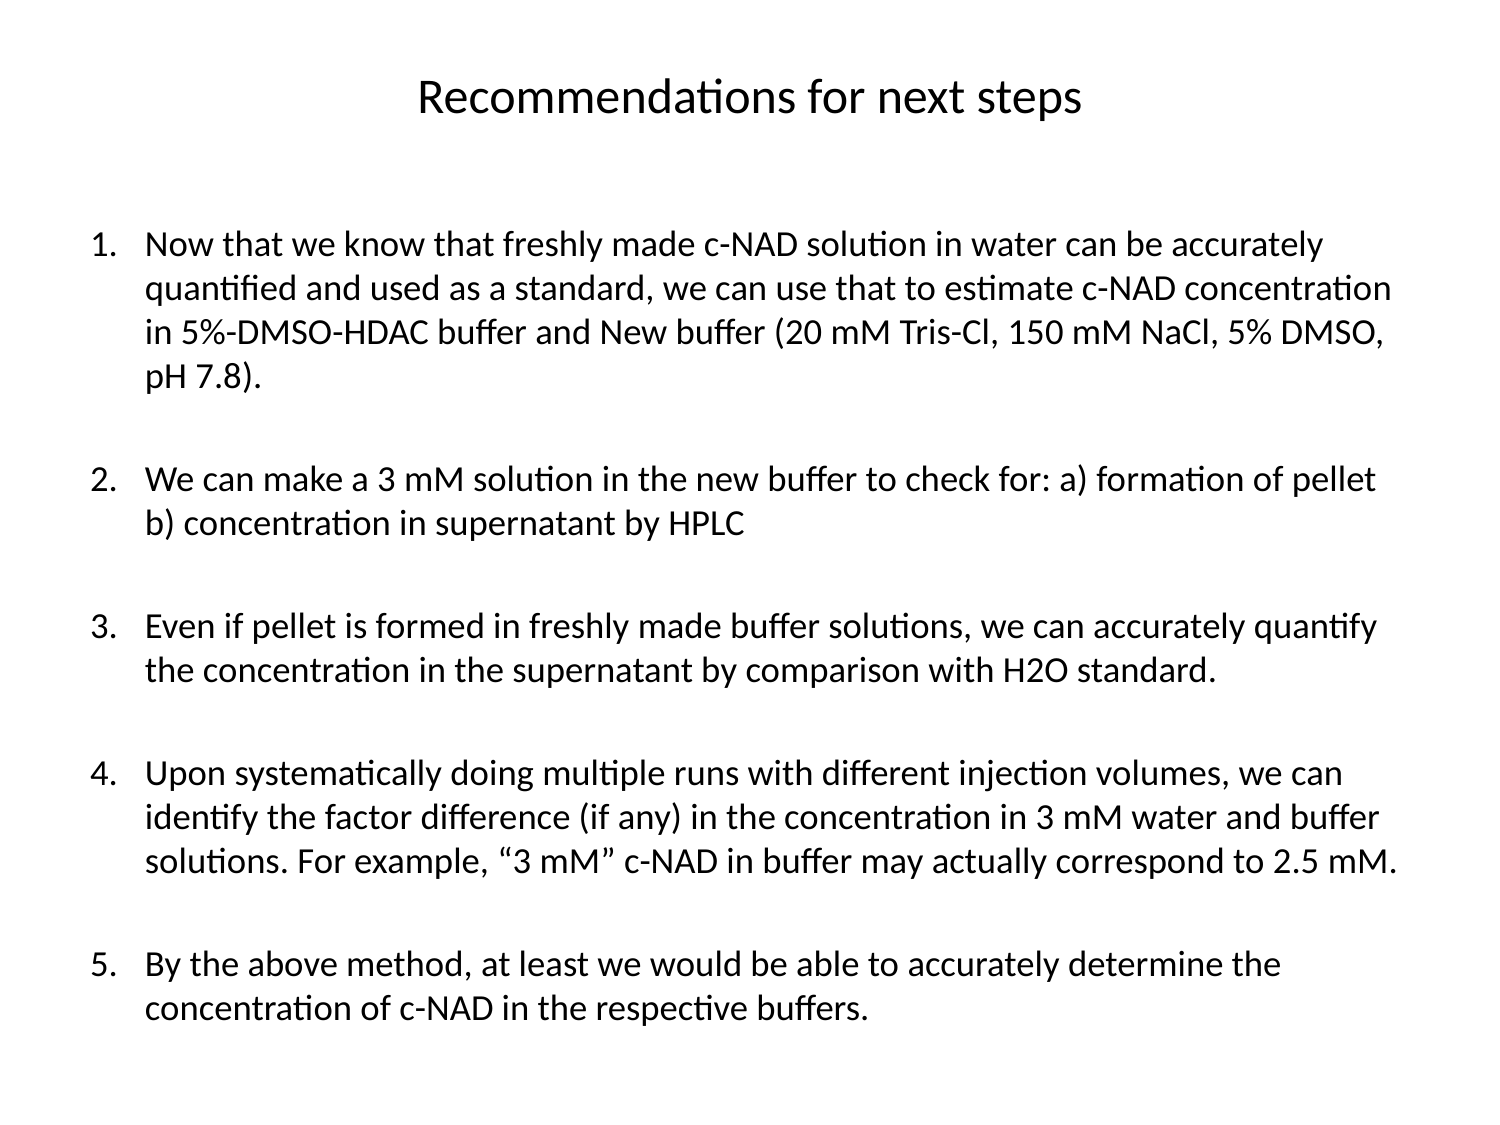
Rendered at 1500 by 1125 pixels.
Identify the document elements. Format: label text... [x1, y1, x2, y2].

list Now that we know that freshly made c-NAD solution in water can be accurately quantified and used as a standard, we can use that to estimate c-NAD concentration in 5%-DMSO-HDAC buffer and New buffer (20 mM Tris-Cl, 150 mM NaCl, 5% DMSO, pH 7.8). We can make a 3 mM solution in the new buffer to check for: a) formation of pellet b) concentration in supernatant by HPLC Even if pellet is formed in freshly made buffer solutions, we can accurately quantify the concentration in the supernatant by comparison with H2O standard. Upon systematically doing multiple runs with different injection volumes, we can identify the factor difference (if any) in the concentration in 3 mM water and buffer solutions. For example, “3 mM” c-NAD in buffer may actually correspond to 2.5 mM. By the above method, at least we would be able to accurately determine the concentration of c-NAD in the respective buffers. [75, 212, 1425, 1075]
title Recommendations for next steps [75, 0, 1425, 188]
